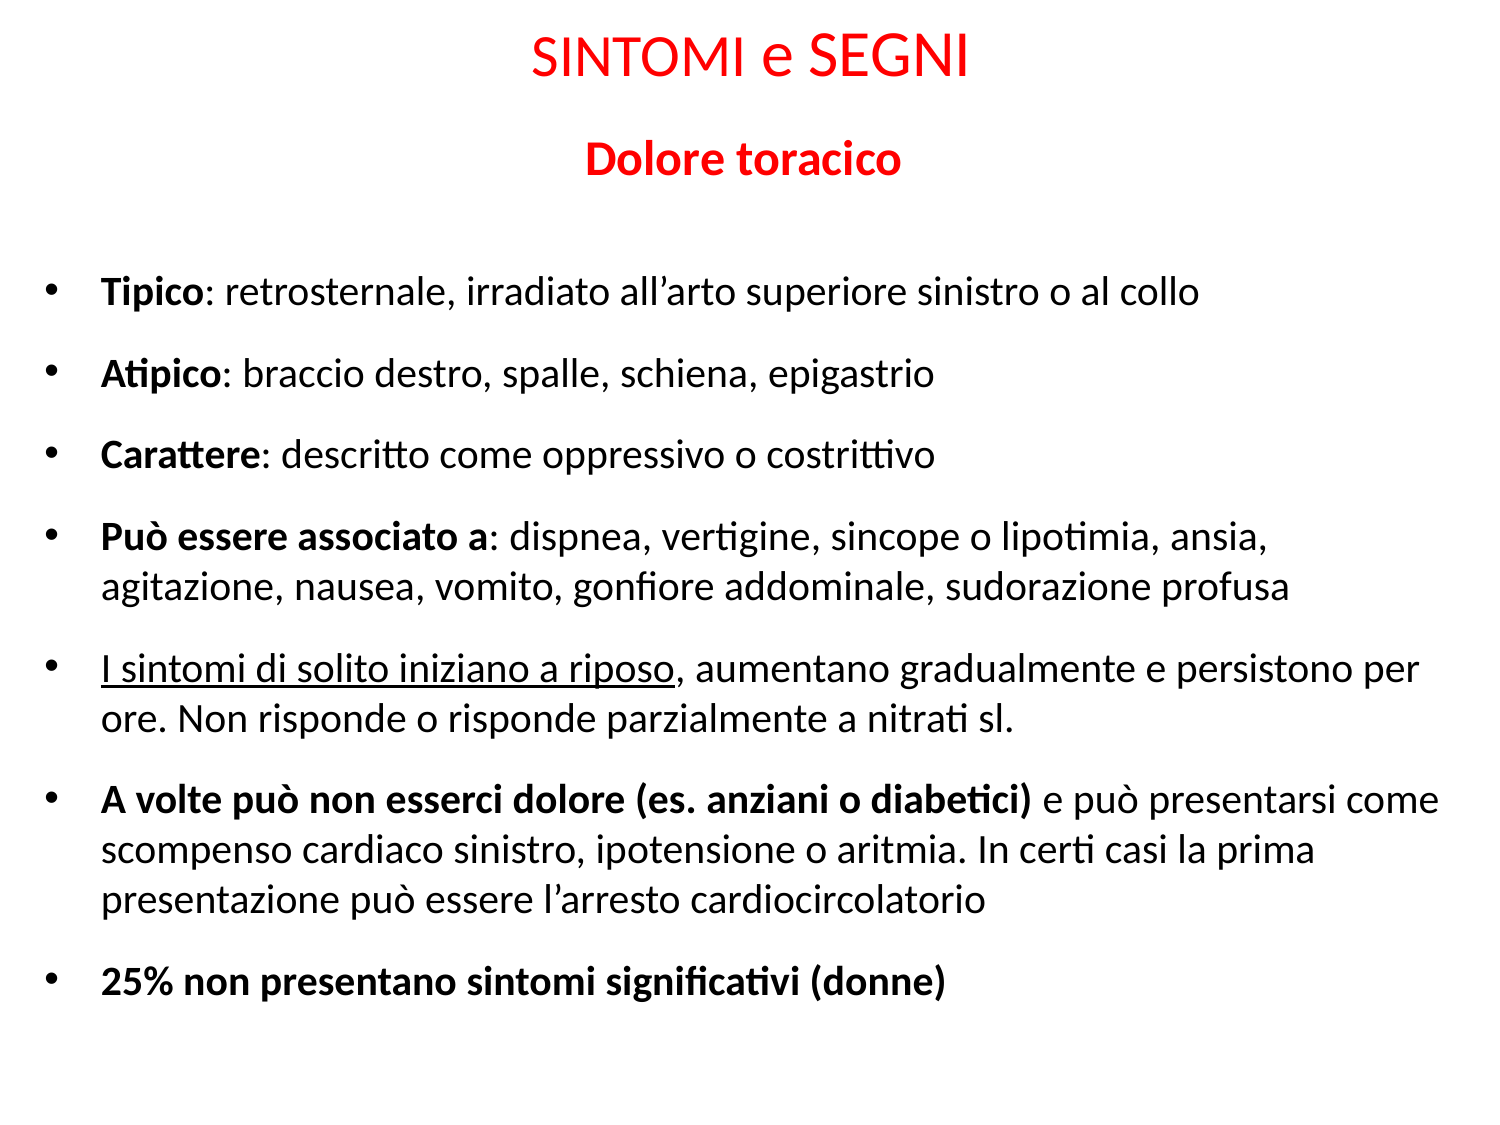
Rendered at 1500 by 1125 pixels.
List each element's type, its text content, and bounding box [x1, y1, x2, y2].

list Dolore toracico Tipico: retrosternale, irradiato all’arto superiore sinistro o al collo Atipico: braccio destro, spalle, schiena, epigastrio Carattere: descritto come oppressivo o costrittivo Può essere associato a: dispnea, vertigine, sincope o lipotimia, ansia, agitazione, nausea, vomito, gonfiore addominale, sudorazione profusa I sintomi di solito iniziano a riposo, aumentano gradualmente e persistono per ore. Non risponde o risponde parzialmente a nitrati sl. A volte può non esserci dolore (es. anziani o diabetici) e può presentarsi come scompenso cardiaco sinistro, ipotensione o aritmia. In certi casi la prima presentazione può essere l’arresto cardiocircolatorio 25% non presentano sintomi significativi (donne) [29, 118, 1459, 1125]
title SINTOMI e SEGNI [76, 2, 1427, 97]
